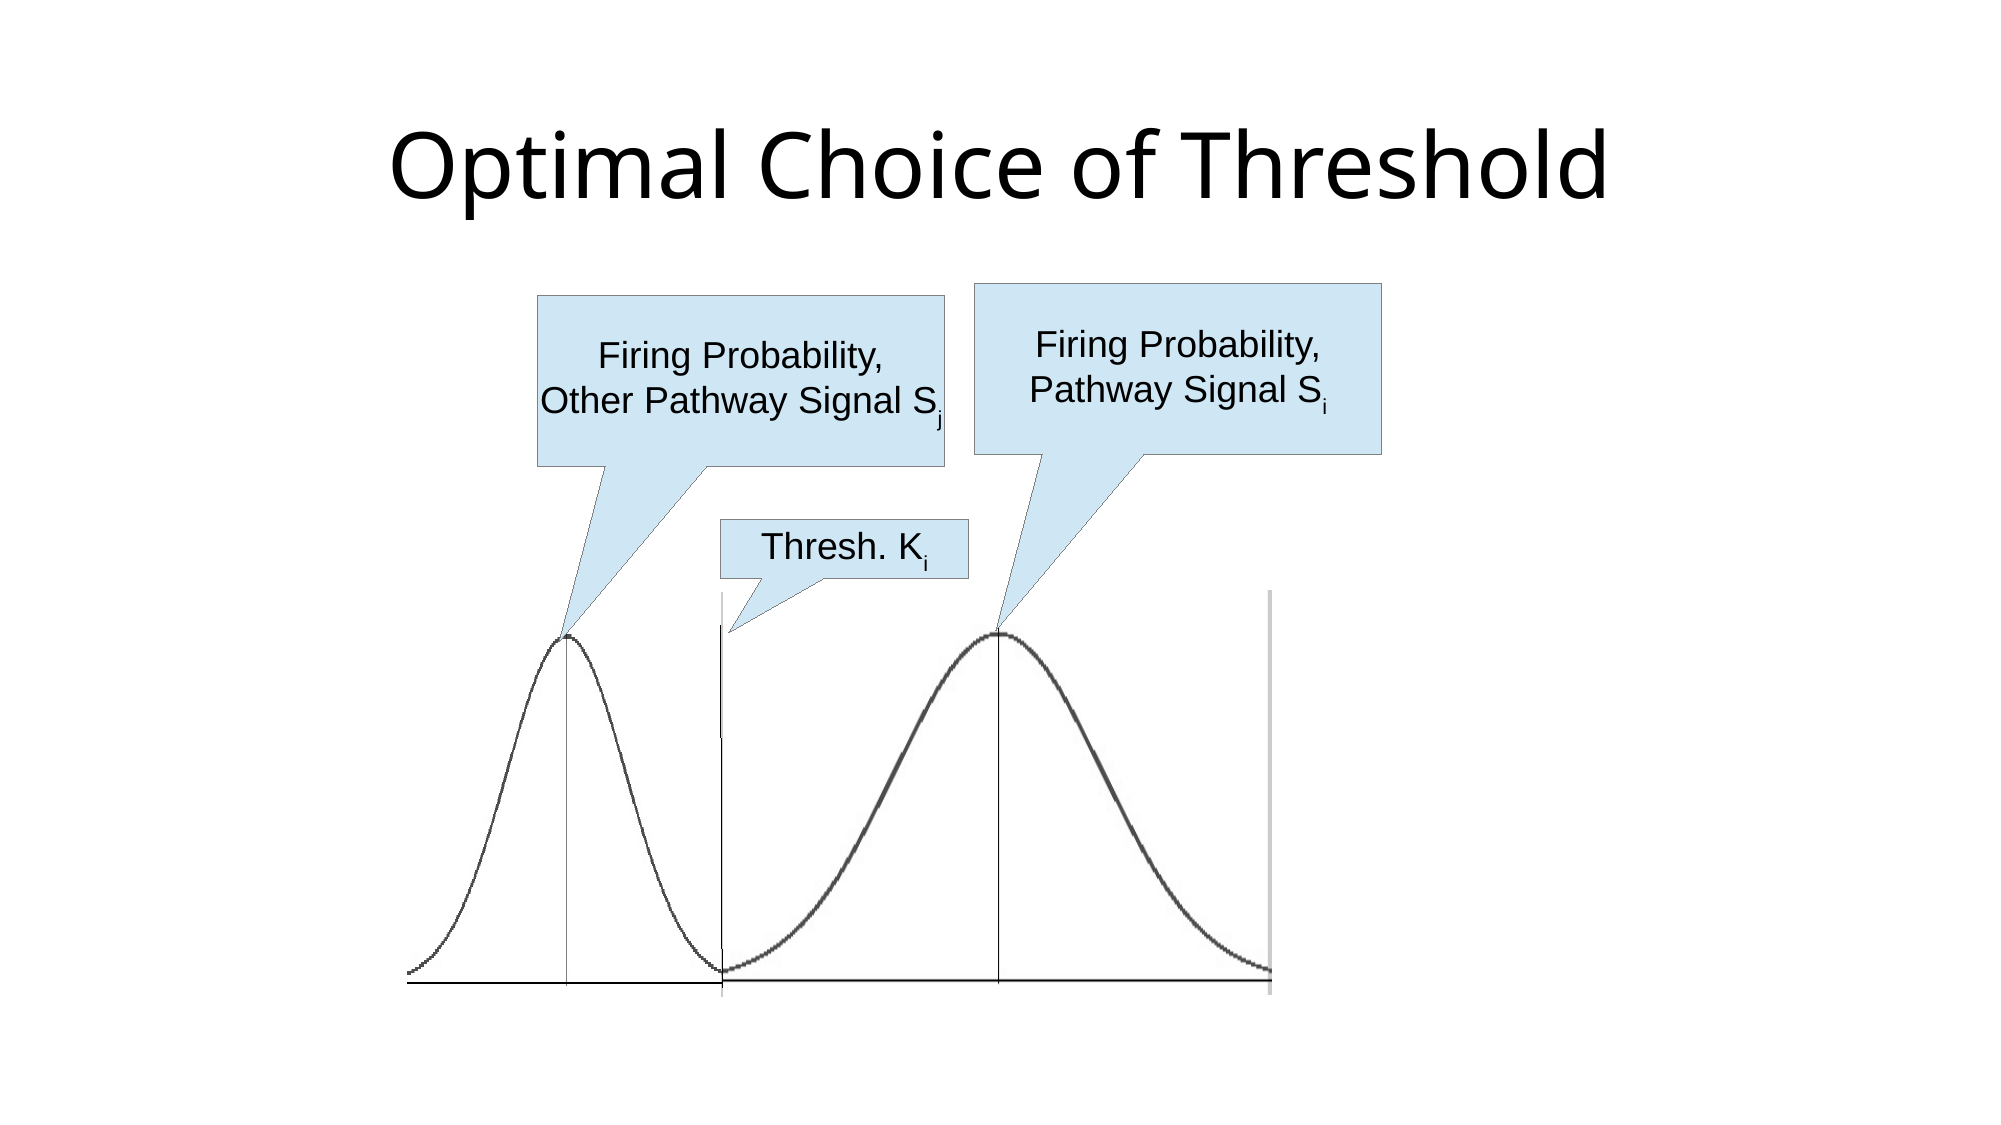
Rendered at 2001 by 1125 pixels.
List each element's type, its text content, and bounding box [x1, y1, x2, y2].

title Optimal Choice of Threshold [137, 59, 1863, 278]
picture [407, 590, 1272, 997]
text_box Firing Probability, Other Pathway Signal Sj [537, 295, 945, 592]
text_box Firing Probability, Pathway Signal Si [974, 283, 1382, 590]
text_box Thresh. Ki [720, 519, 969, 590]
